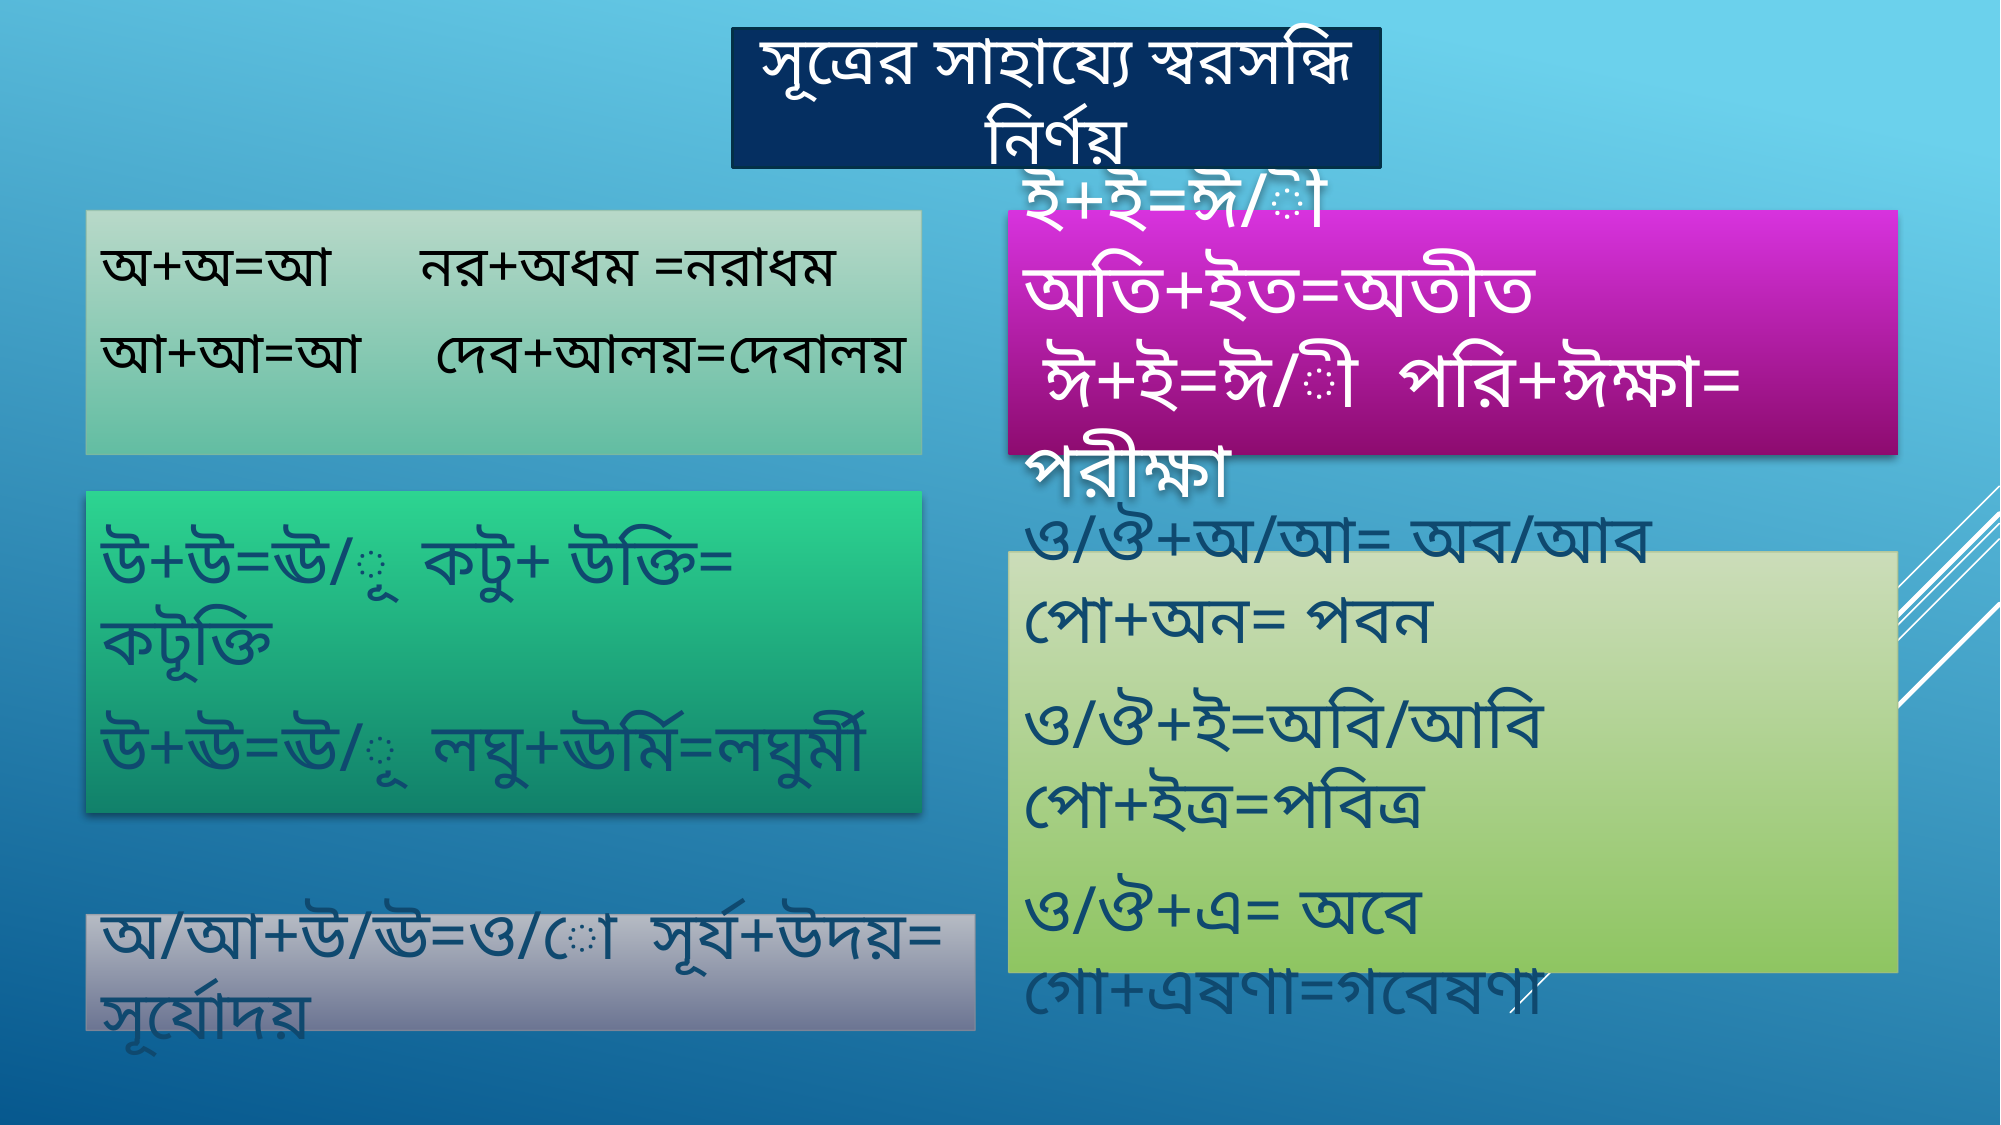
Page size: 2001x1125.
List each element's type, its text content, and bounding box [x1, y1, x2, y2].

text_box অ/আ+উ/ঊ=ও/ো সূর্য+উদয়= সূর্যোদয় [85, 914, 976, 1031]
text_box উ+উ=ঊ/ূ কটু+ উক্তি= কটূক্তি উ+ঊ=ঊ/ূ লঘু+ঊর্মি=লঘুর্মী [86, 491, 922, 813]
title ই+ই=ঈ/ী অতি+ইত=অতীত ঈ+ই=ঈ/ী পরি+ঈক্ষা= পরীক্ষা [1008, 210, 1898, 455]
text_box সূত্রের সাহায্যে স্বরসন্ধি নির্ণয় [731, 27, 1382, 169]
list অ+অ=আ নর+অধম =নরাধম আ+আ=আ দেব+আলয়=দেবালয় [85, 210, 922, 455]
text_box ও/ঔ+অ/আ= অব/আব পো+অন= পবন ও/ঔ+ই=অবি/আবি পো+ইত্র=পবিত্র ও/ঔ+এ= অবে গো+এষণা=গবেষণা [1008, 551, 1899, 973]
